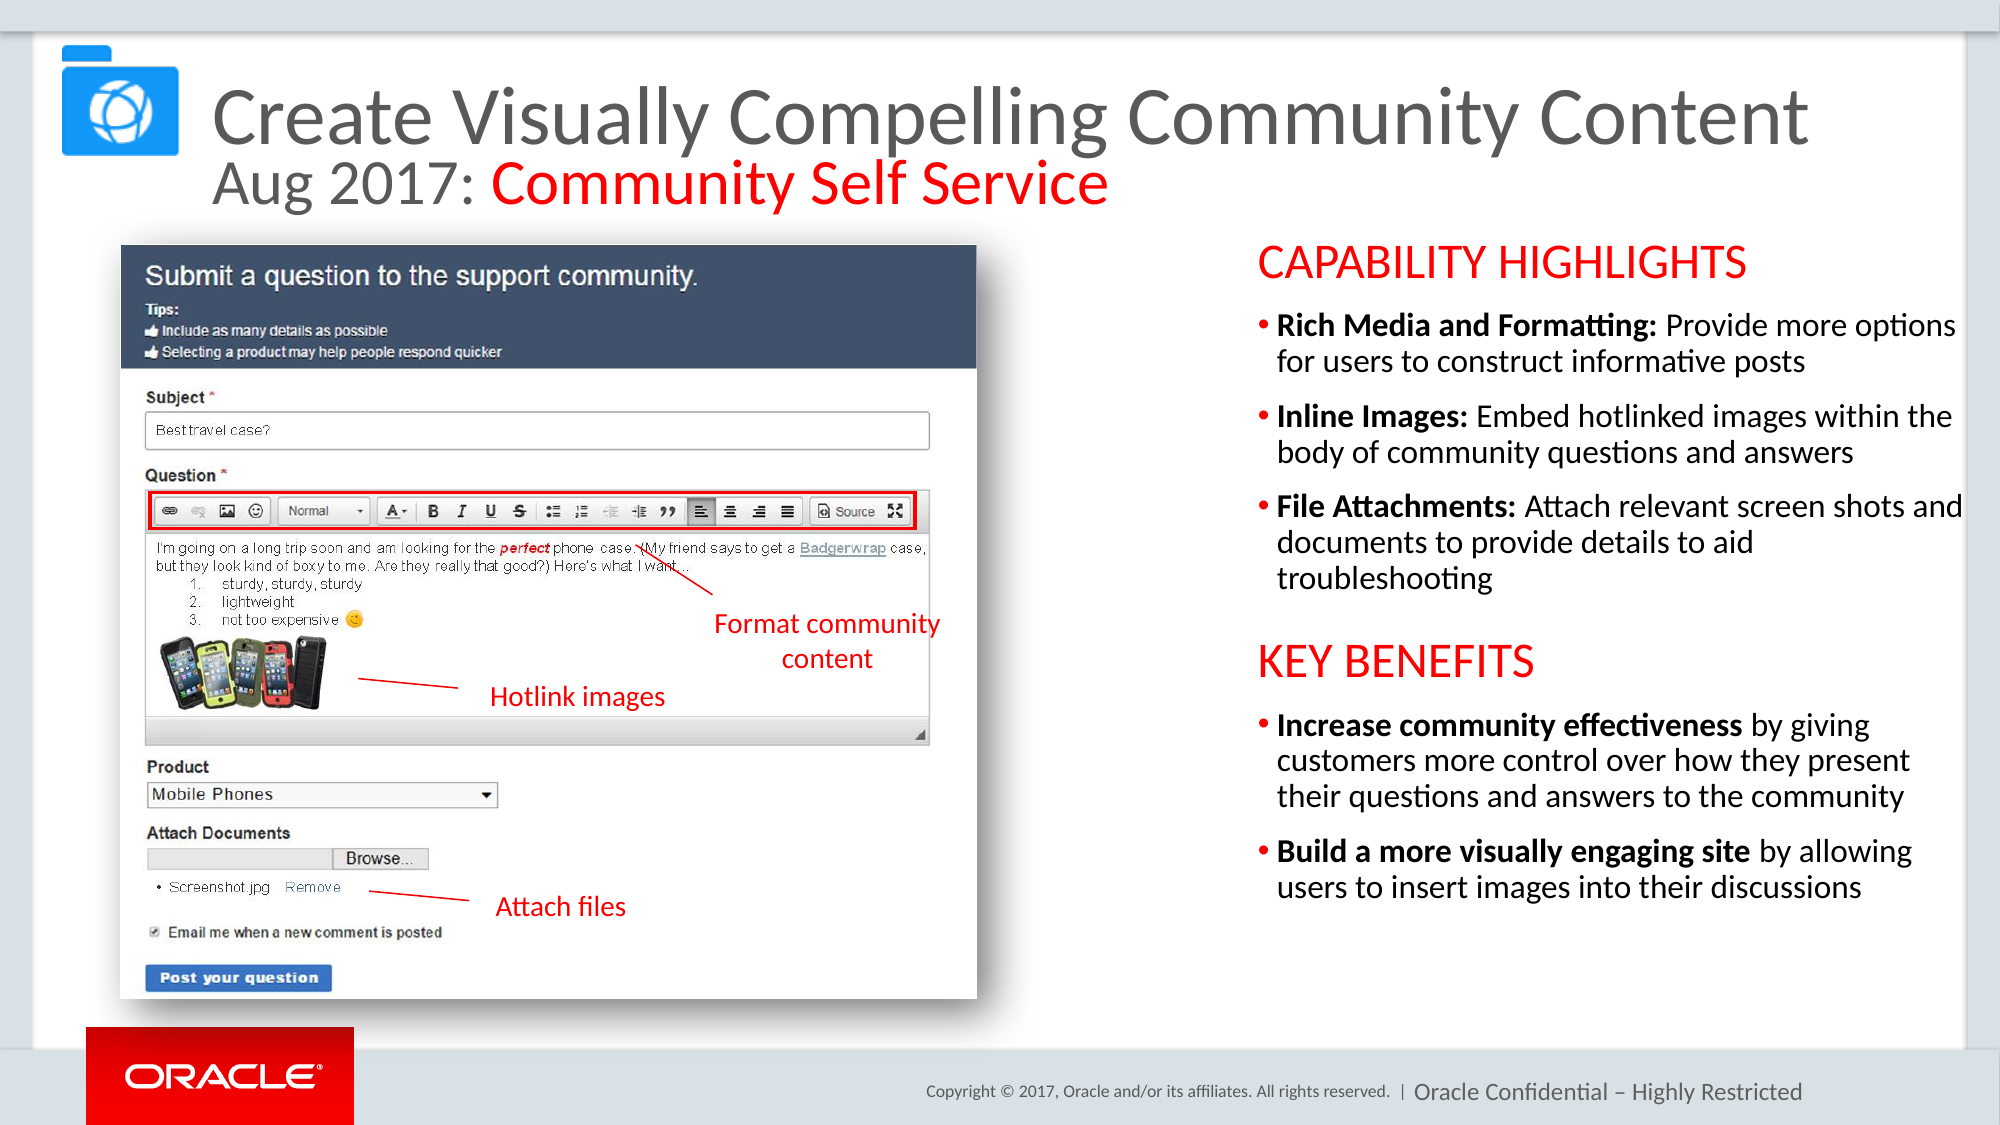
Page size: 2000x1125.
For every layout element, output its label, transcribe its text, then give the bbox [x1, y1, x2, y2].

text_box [358, 678, 459, 689]
list Aug 2017: Community Self Service [212, 148, 1939, 205]
picture [86, 1027, 354, 1125]
picture [120, 244, 977, 999]
footer Oracle Confidential – Highly Restricted [1414, 1075, 1865, 1106]
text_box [635, 544, 713, 595]
picture [62, 44, 180, 156]
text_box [369, 890, 470, 901]
title Create Visually Compelling Community Content [212, 39, 1938, 148]
list Capability Highlights Rich Media and Formatting: Provide more options for users to construct informative posts Inline Images: Embed hotlinked images within the body of community questions and answers File Attachments: Attach relevant screen shots and documents to provide details to aid troubleshooting Key Benefits Increase community effectiveness by giving customers more control over how they present their questions and answers to the community Build a more visually engaging site by allowing users to insert images into their discussions [1238, 235, 1965, 1012]
